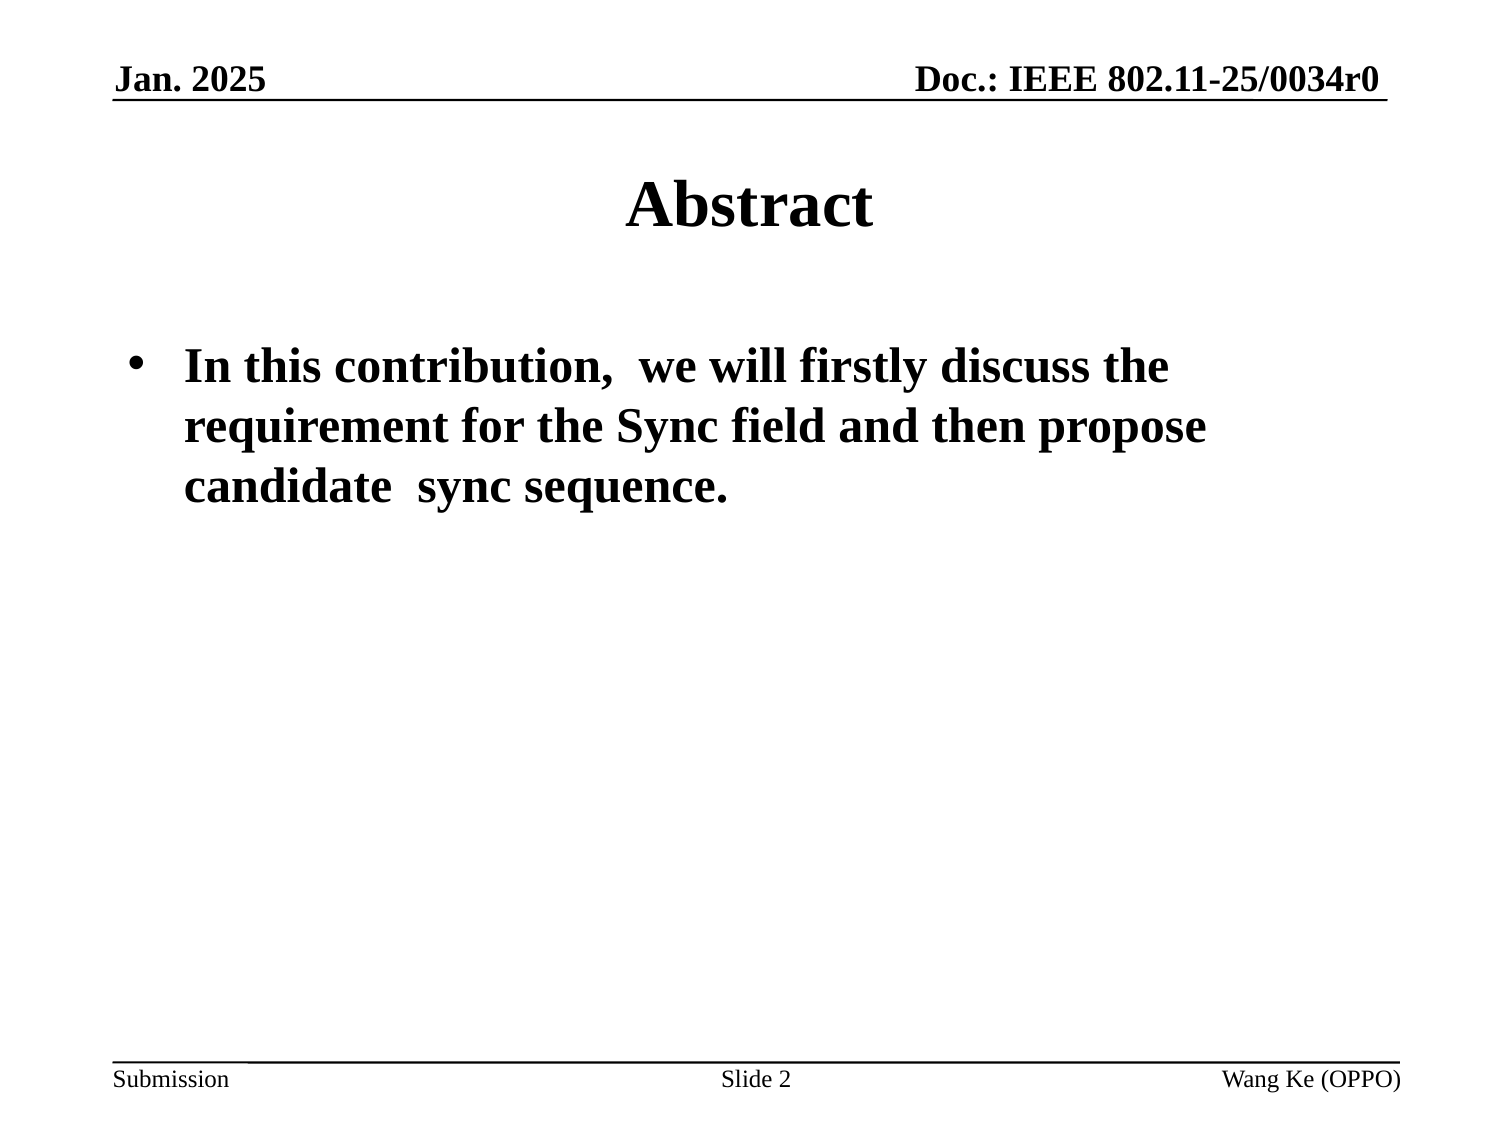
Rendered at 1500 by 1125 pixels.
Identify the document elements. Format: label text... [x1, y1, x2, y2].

footer Wang Ke (OPPO) [878, 1061, 1402, 1093]
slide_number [114, 54, 422, 100]
slide_number Slide 2 [712, 1061, 800, 1123]
list In this contribution, we will firstly discuss the requirement for the Sync field and then propose candidate sync sequence. [112, 324, 1388, 1001]
title Abstract [112, 112, 1388, 288]
text_box Doc.: IEEE 802.11-25/0034r0 [899, 46, 1413, 107]
